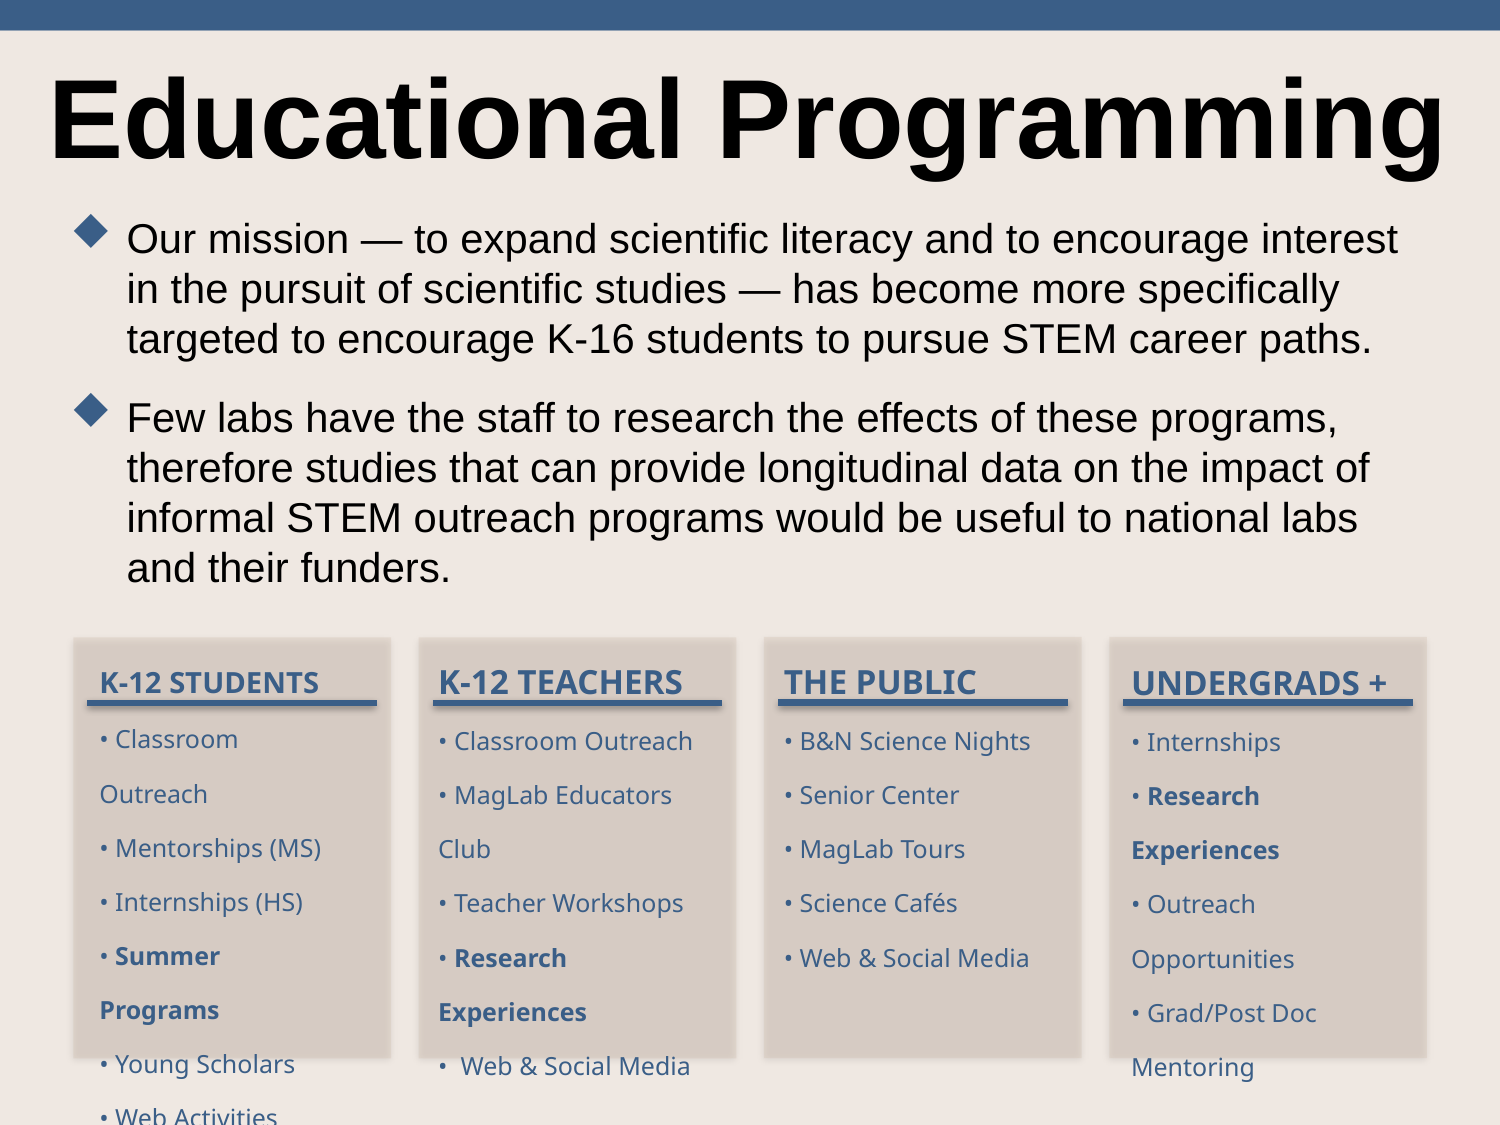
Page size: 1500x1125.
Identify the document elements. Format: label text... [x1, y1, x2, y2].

picture [473, 1059, 480, 1070]
picture [463, 1059, 470, 1071]
picture [176, 1121, 186, 1125]
picture [155, 1115, 163, 1125]
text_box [73, 636, 392, 1067]
picture [659, 1063, 666, 1073]
picture [523, 1066, 531, 1073]
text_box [763, 636, 1082, 1059]
picture [123, 1112, 130, 1125]
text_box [418, 636, 737, 1059]
list Our mission — to expand scientific literacy and to encourage interest in the pursuit of scientific studies — has become more specifically targeted to encourage K-16 students to pursue STEM career paths. Few labs have the staff to research the effects of these programs, therefore studies that can provide longitudinal data on the impact of informal STEM outreach programs would be useful to national labs and their funders. [55, 208, 1444, 640]
picture [625, 1059, 634, 1071]
picture [501, 1063, 509, 1073]
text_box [1109, 636, 1428, 1059]
picture [1137, 1059, 1147, 1072]
title Educational Programming [33, 19, 1500, 208]
picture [0, 0, 1500, 1125]
